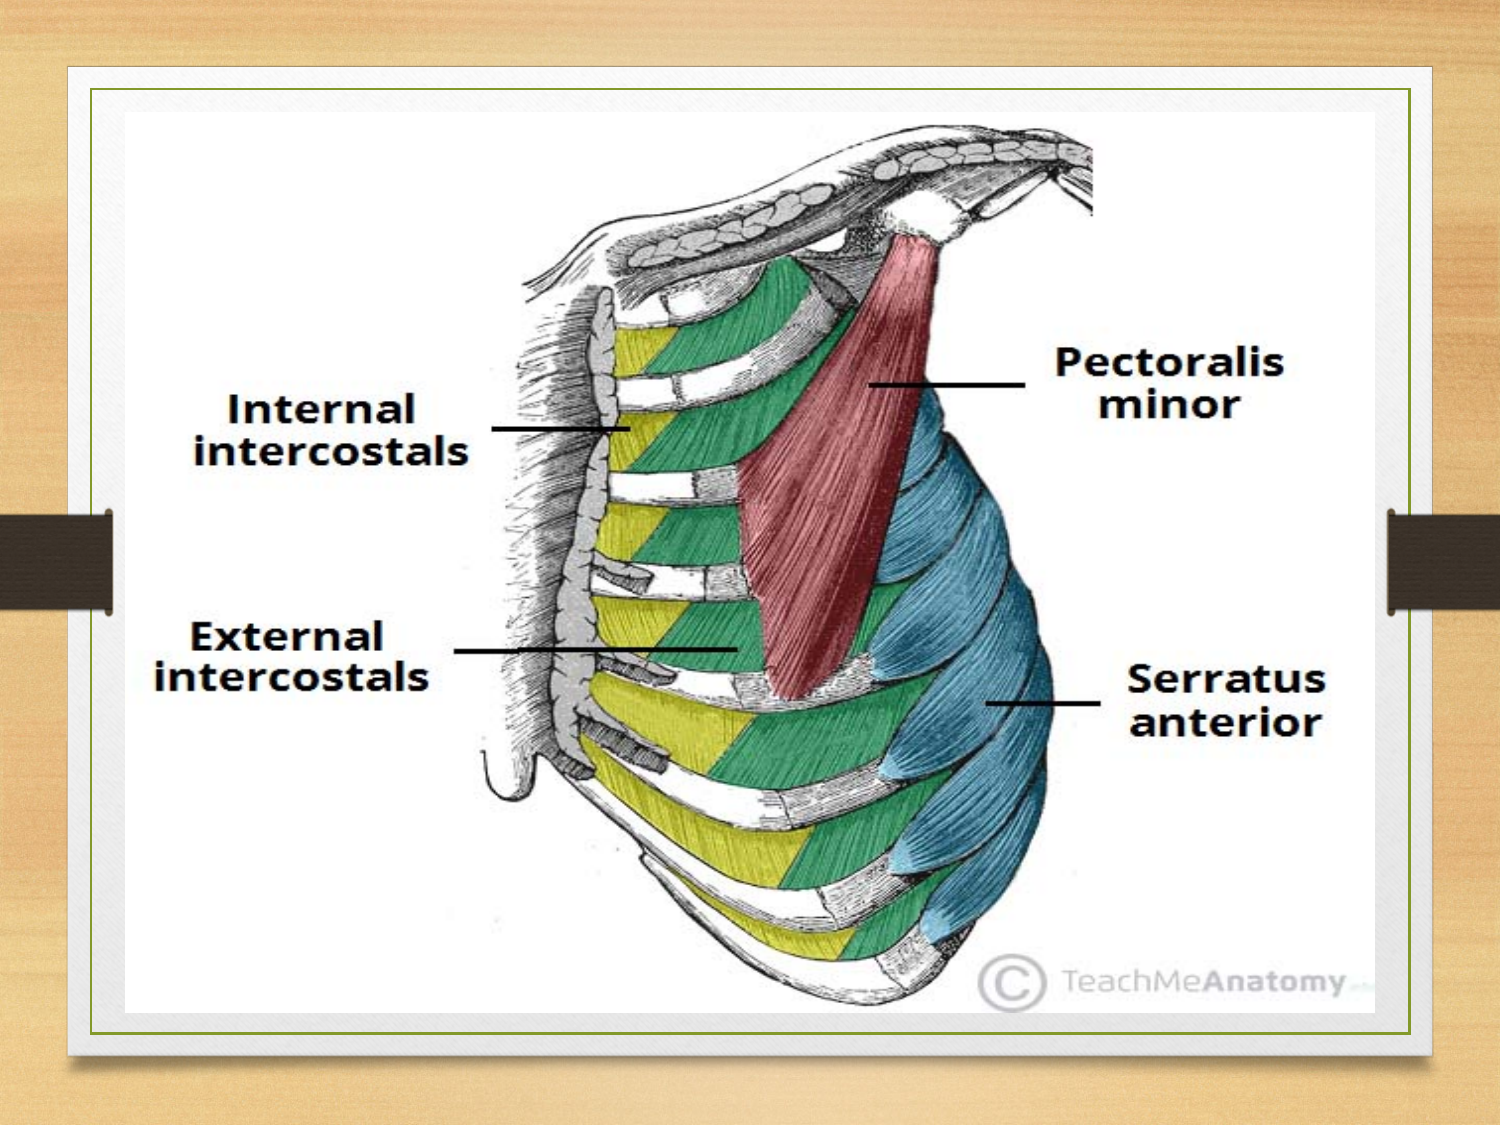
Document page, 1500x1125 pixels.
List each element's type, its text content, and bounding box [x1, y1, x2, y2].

slide_number 7 [1243, 1013, 1309, 1024]
picture [0, 0, 1500, 1125]
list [124, 112, 1376, 1013]
